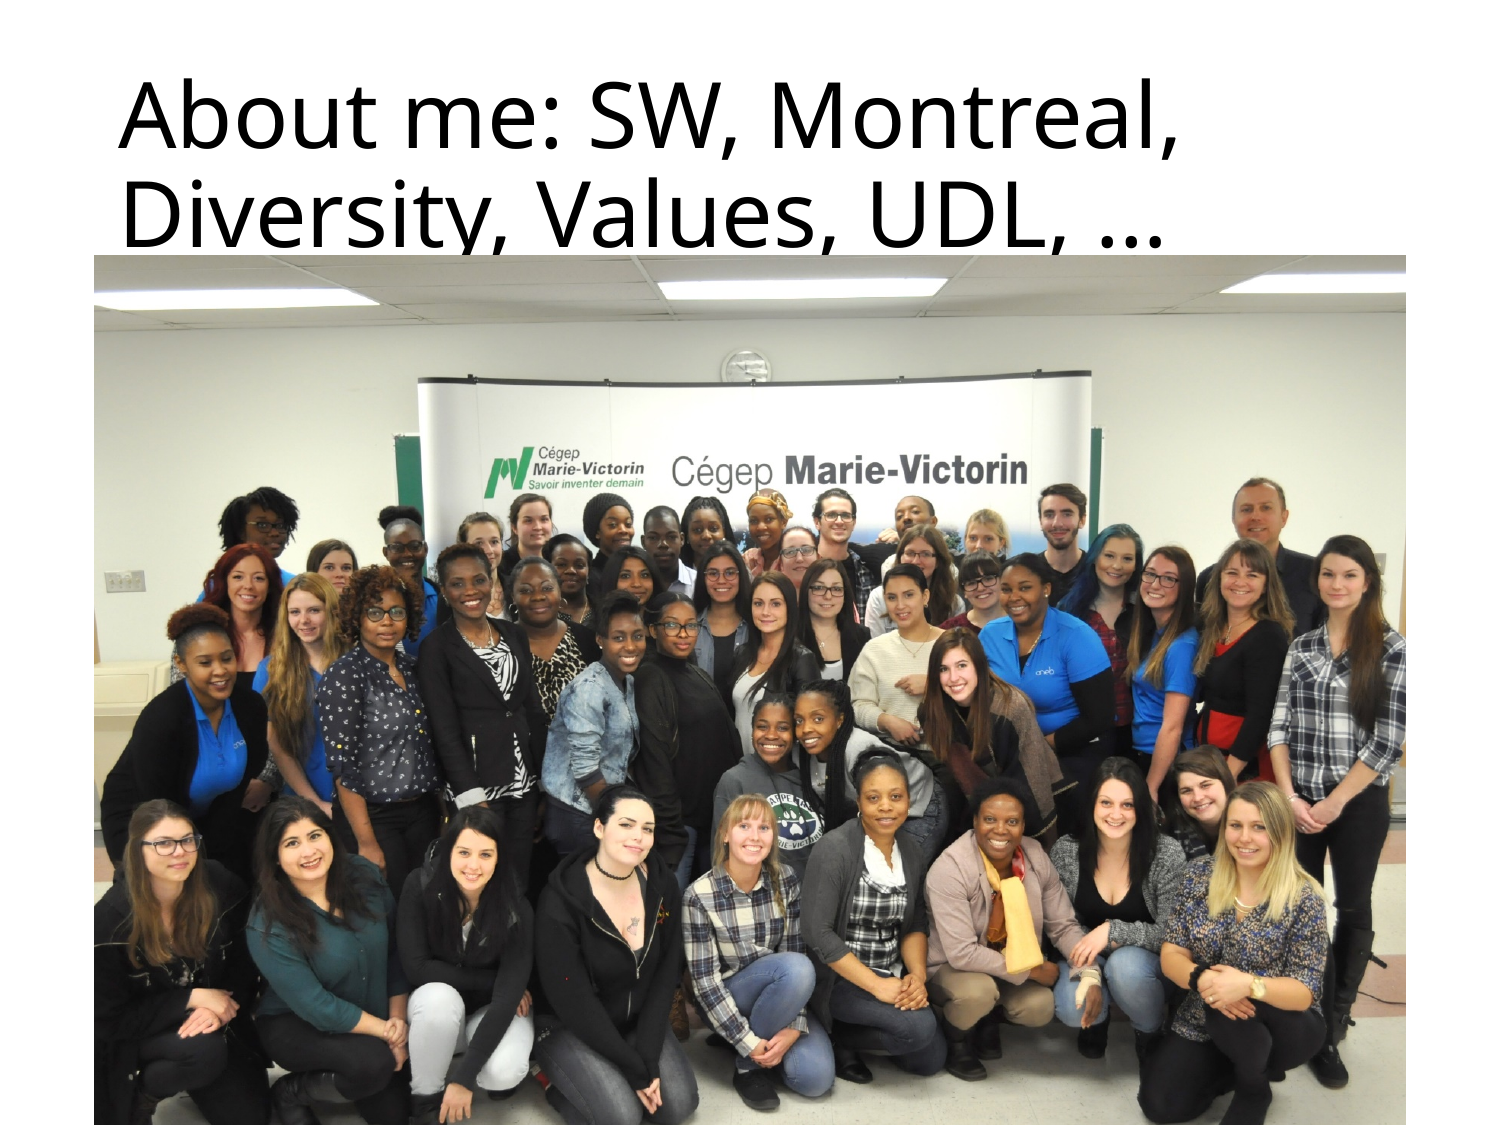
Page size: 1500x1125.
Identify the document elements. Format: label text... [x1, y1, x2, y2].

title About me: SW, Montreal, Diversity, Values, UDL, … [103, 59, 1397, 255]
picture [94, 255, 1406, 1125]
